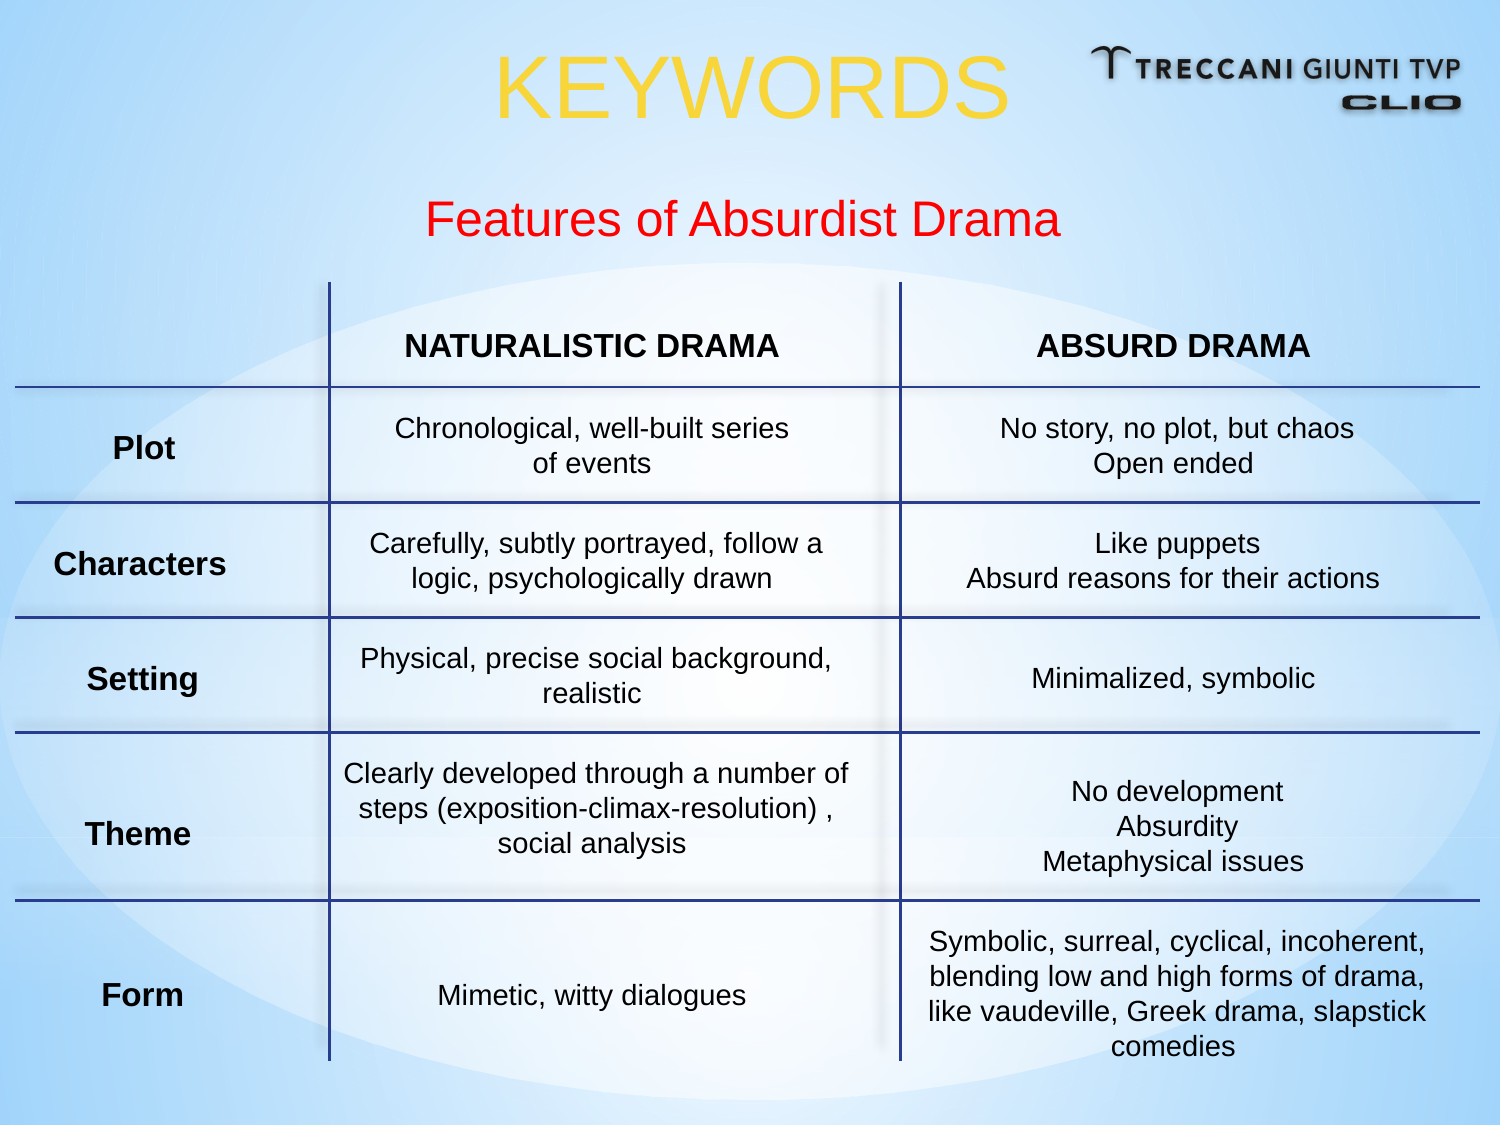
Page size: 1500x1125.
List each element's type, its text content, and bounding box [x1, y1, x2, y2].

list KEYWORDS [413, 22, 1086, 145]
text_box Features of Absurdist Drama [409, 179, 1091, 254]
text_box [14, 281, 1480, 1073]
